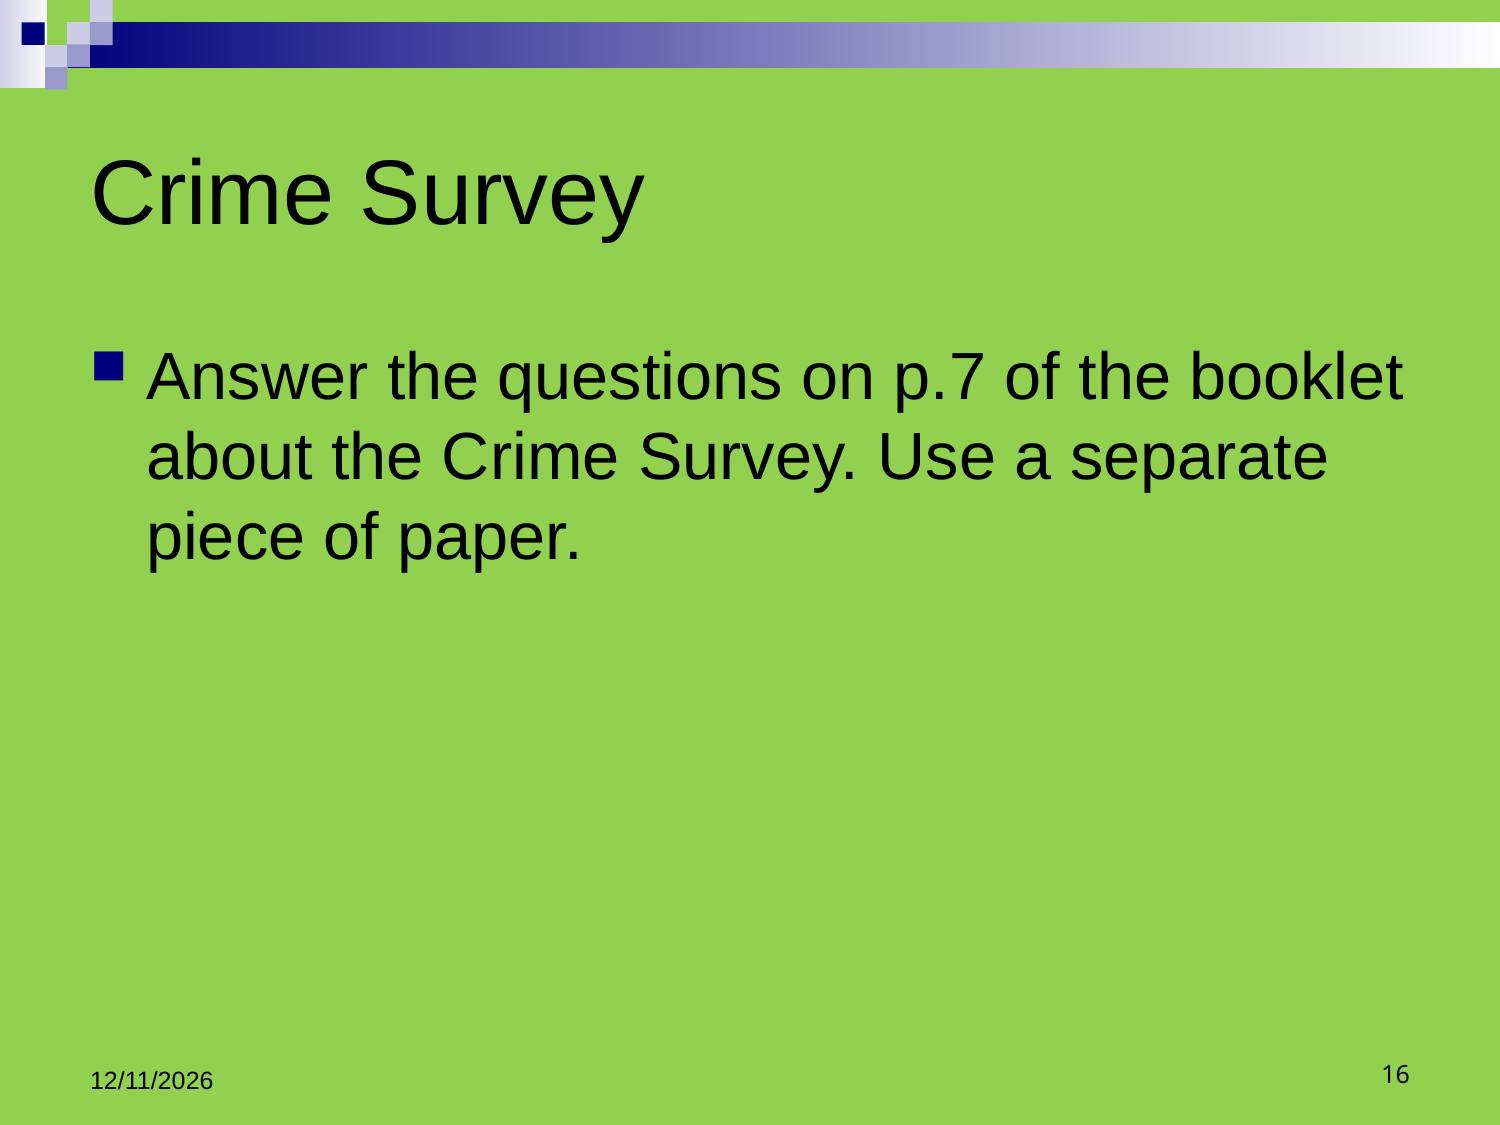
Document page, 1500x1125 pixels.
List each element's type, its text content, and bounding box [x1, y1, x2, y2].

list Answer the questions on p.7 of the booklet about the Crime Survey. Use a separate piece of paper. [75, 324, 1425, 963]
slide_number 16 [1074, 1024, 1426, 1101]
title Crime Survey [75, 75, 1425, 300]
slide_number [74, 1024, 426, 1103]
